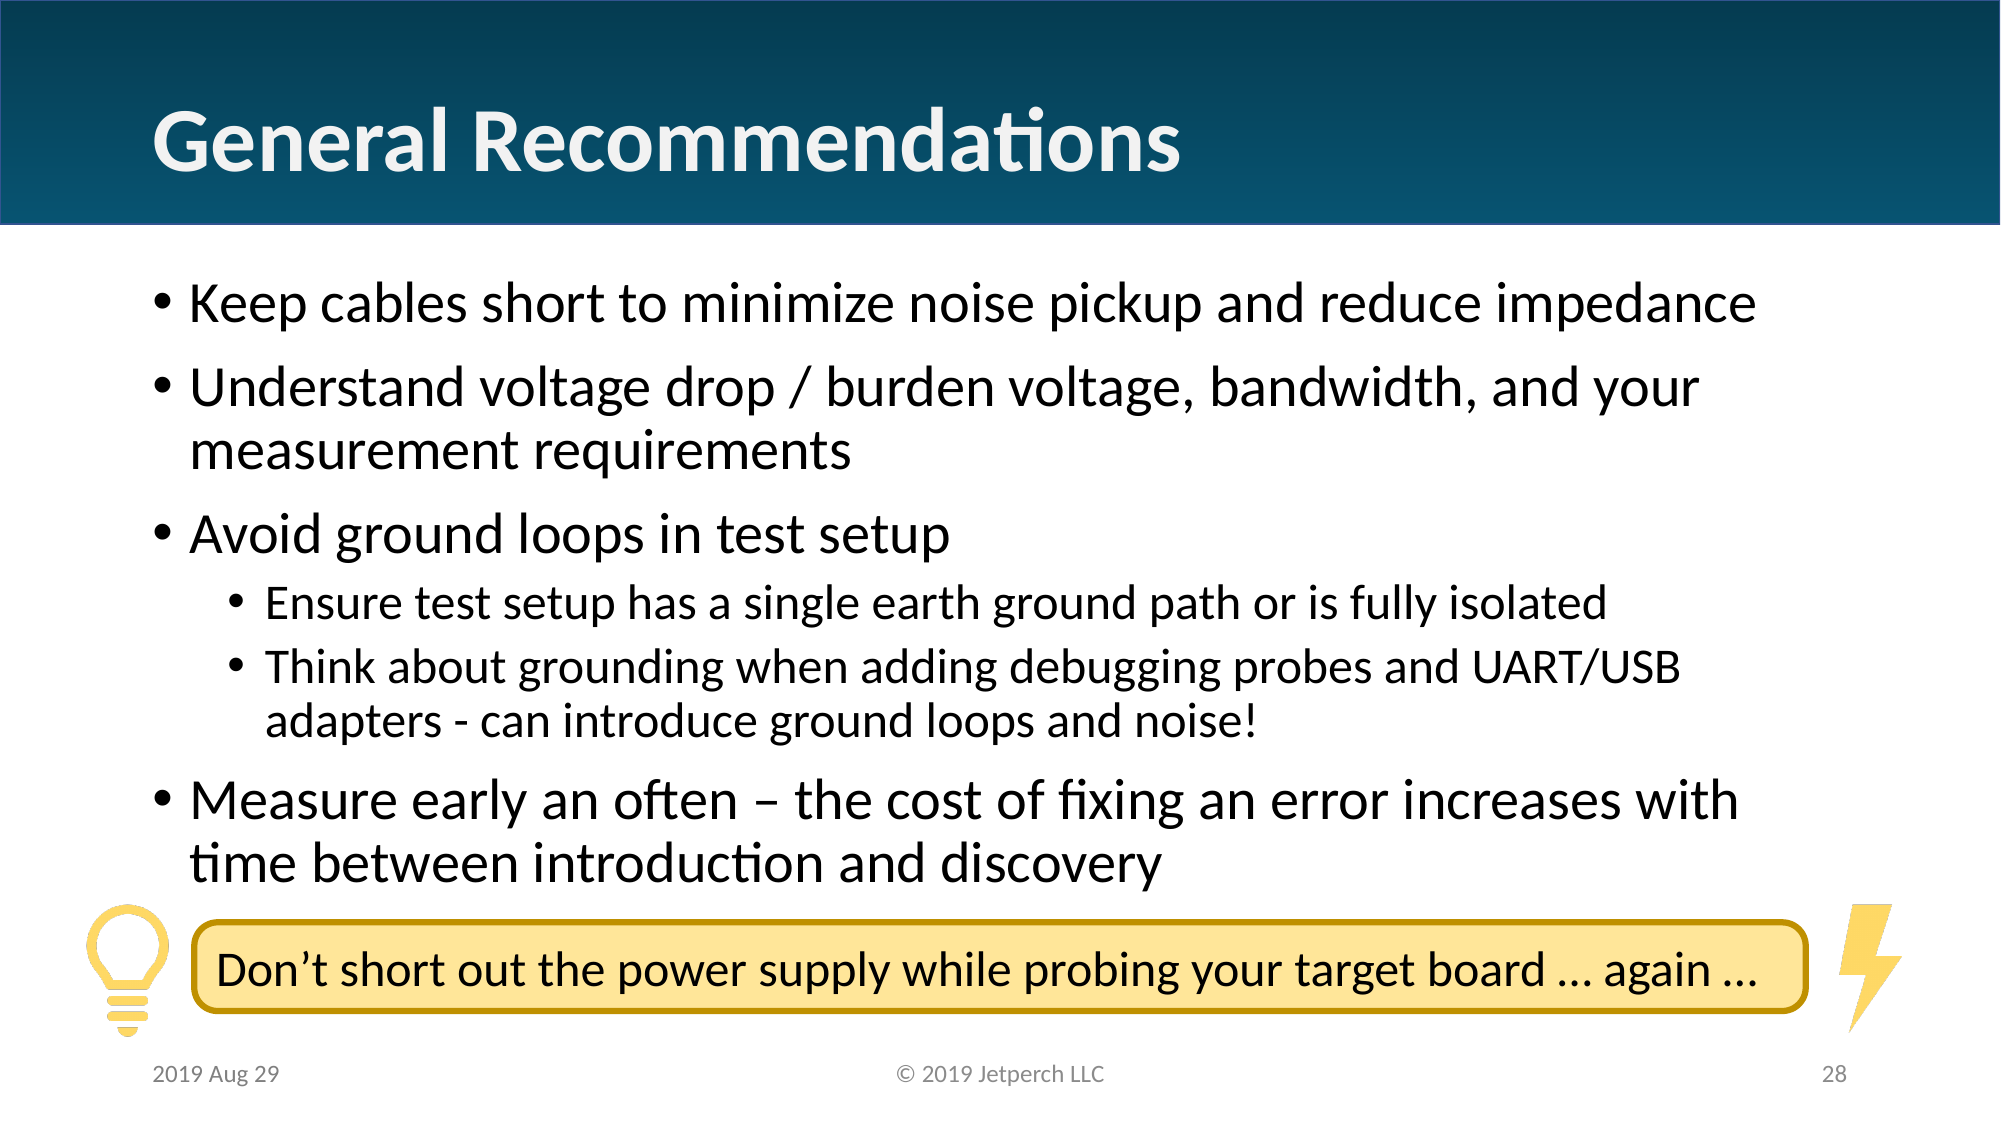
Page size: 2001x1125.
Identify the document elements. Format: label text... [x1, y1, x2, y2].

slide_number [137, 1042, 588, 1103]
slide_number 28 [1412, 1042, 1863, 1103]
text_box Don’t short out the power supply while probing your target board … again … [203, 922, 1795, 1012]
footer © 2019 Jetperch LLC [662, 1042, 1338, 1103]
list Keep cables short to minimize noise pickup and reduce impedance Understand voltage drop / burden voltage, bandwidth, and your measurement requirements Avoid ground loops in test setup Ensure test setup has a single earth ground path or is fully isolated Think about grounding when adding debugging probes and UART/USB adapters - can introduce ground loops and noise! Measure early an often – the cost of fixing an error increases with time between introduction and discovery [137, 264, 1863, 926]
picture [51, 895, 203, 1046]
title General Recommendations [137, 59, 1863, 224]
picture [1795, 893, 1946, 1044]
list Keep cables short to minimize noise pickup and reduce impedance Understand voltage drop / burden voltage, bandwidth, and your measurement requirements Avoid ground loops in test setup Ensure test setup has a single earth ground path or is fully isolated Think about grounding when adding debugging probes and UART/USB adapters - can introduce ground loops and noise! Measure early an often – the cost of fixing an error increases with time between introduction and discovery [203, 1007, 1795, 1014]
